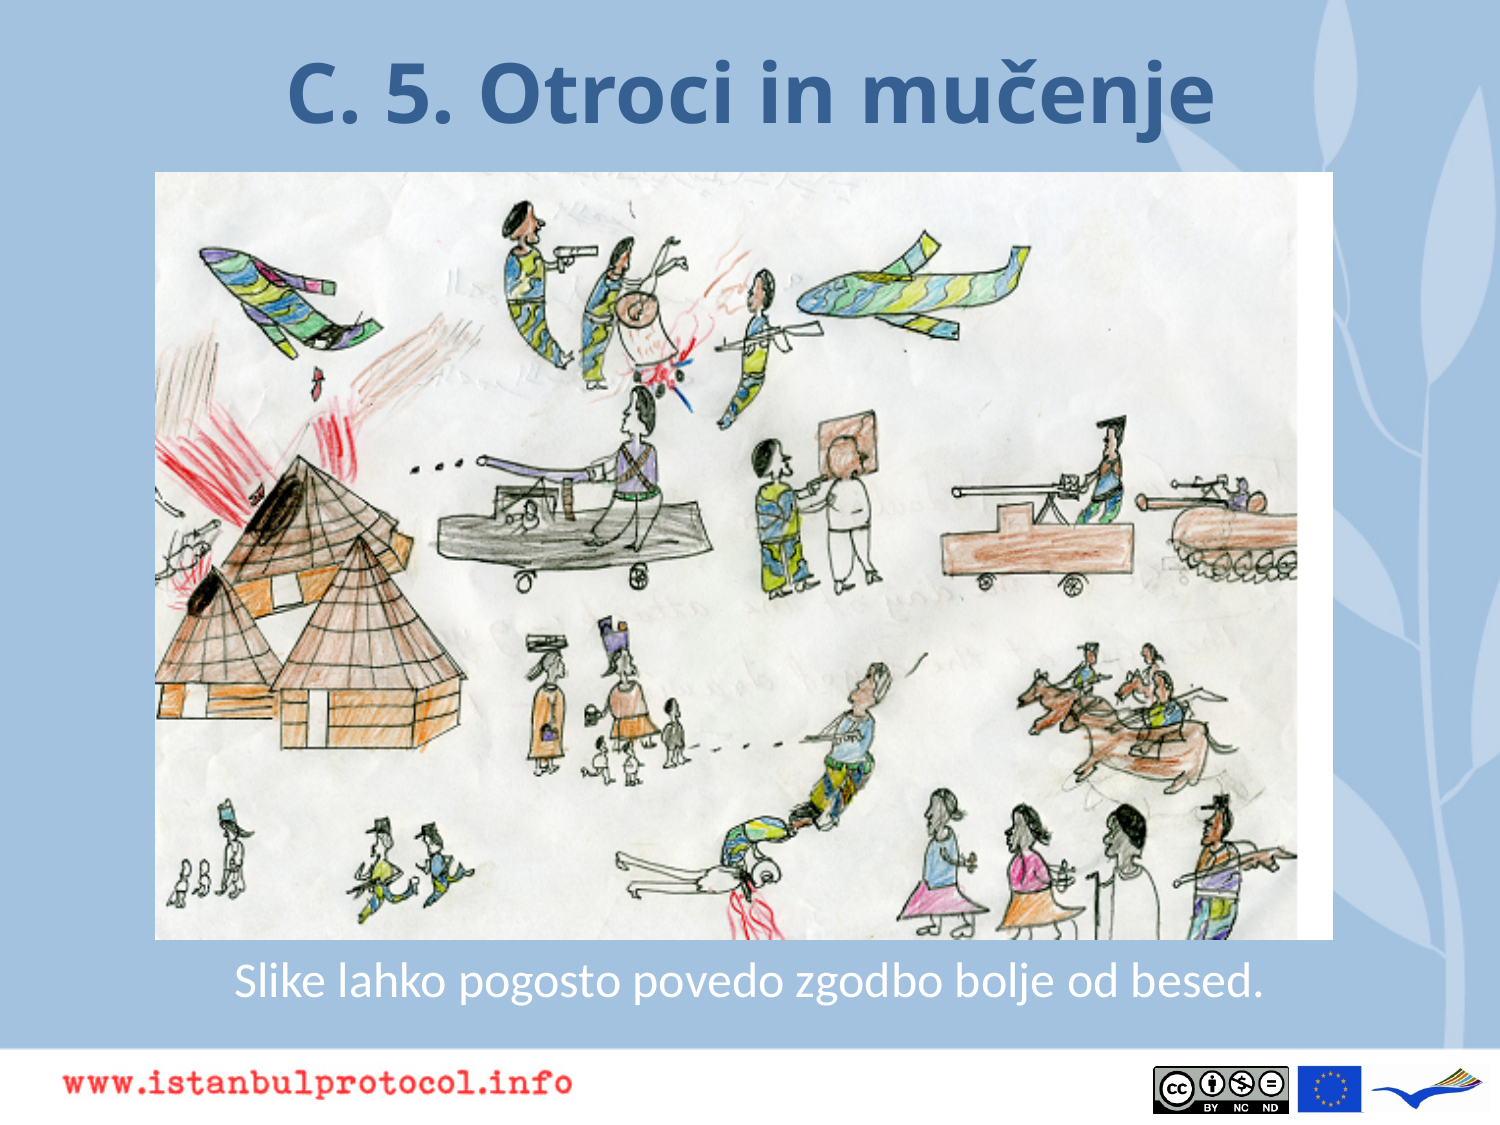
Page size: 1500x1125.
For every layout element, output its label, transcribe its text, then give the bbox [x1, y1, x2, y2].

picture [0, 0, 1500, 940]
text_box Slike lahko pogosto povedo zgodbo bolje od besed. [0, 940, 1500, 1016]
title C. 5. Otroci in mučenje [76, 0, 1427, 198]
picture [0, 1016, 1500, 1125]
